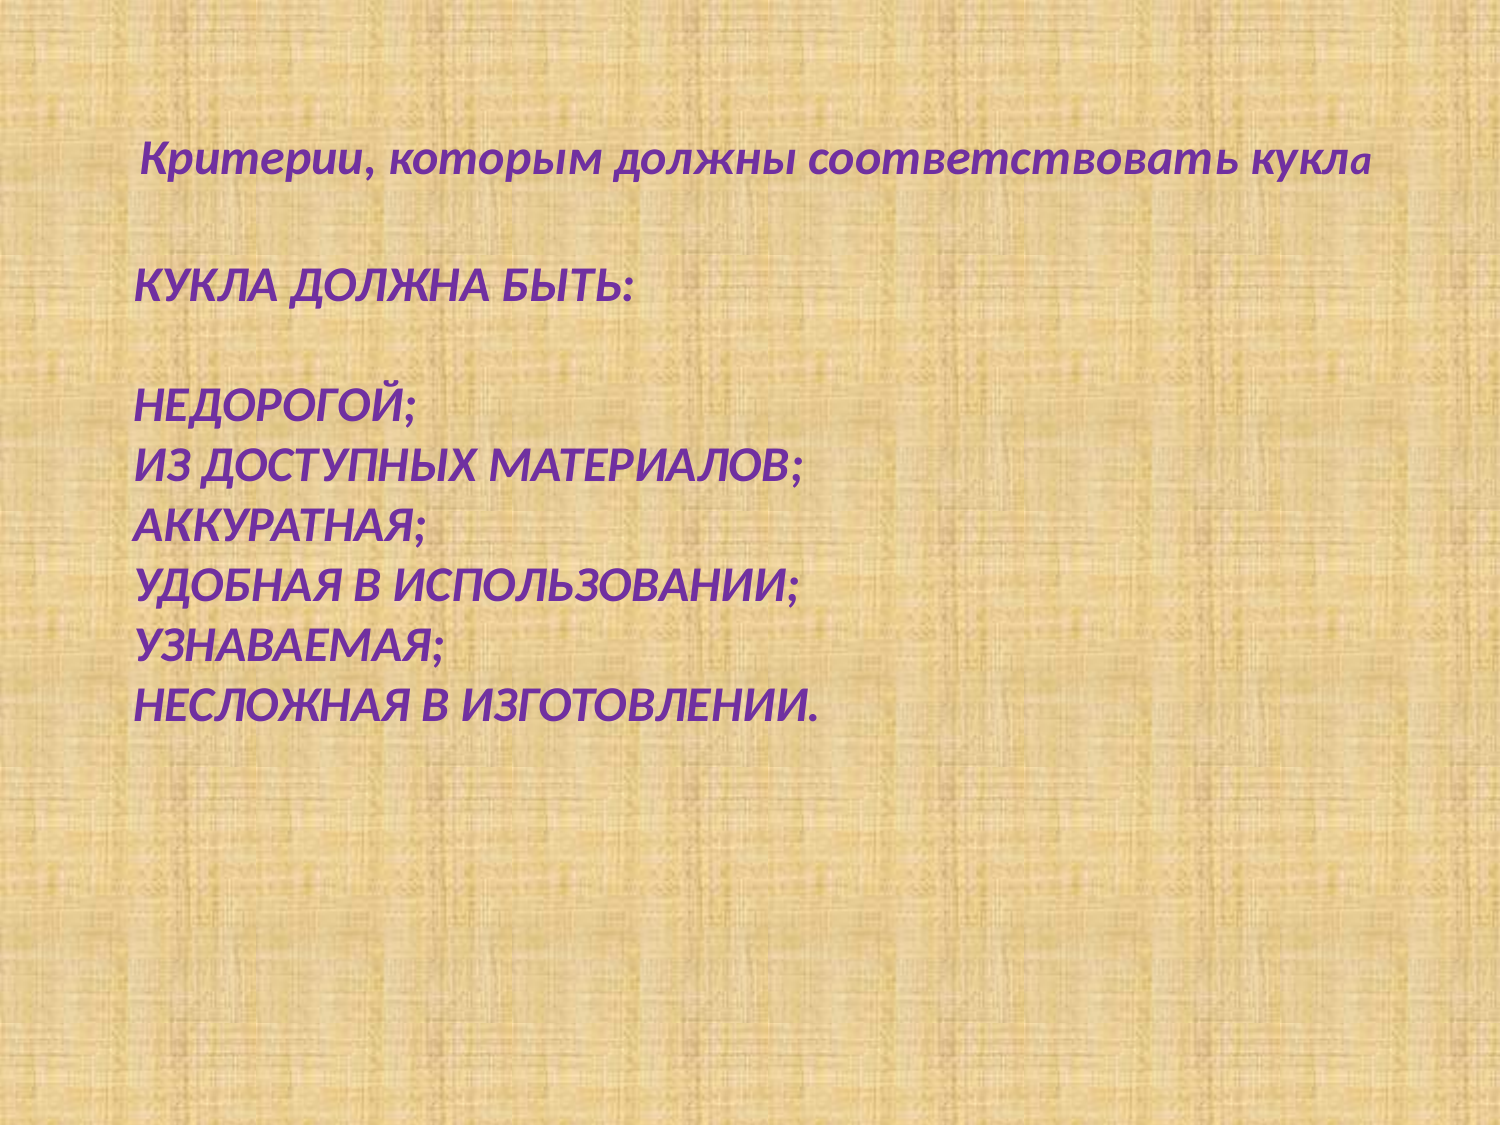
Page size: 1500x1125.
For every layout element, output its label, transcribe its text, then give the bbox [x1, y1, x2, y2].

list Критерии, которым должны соответствовать кукла [118, 78, 1394, 232]
title Кукла должна быть: недорогой; из доступных материалов; аккуратная; удобная в использовании; узнаваемая; несложная в изготовлении. [118, 243, 1394, 947]
picture [0, 0, 1500, 1125]
